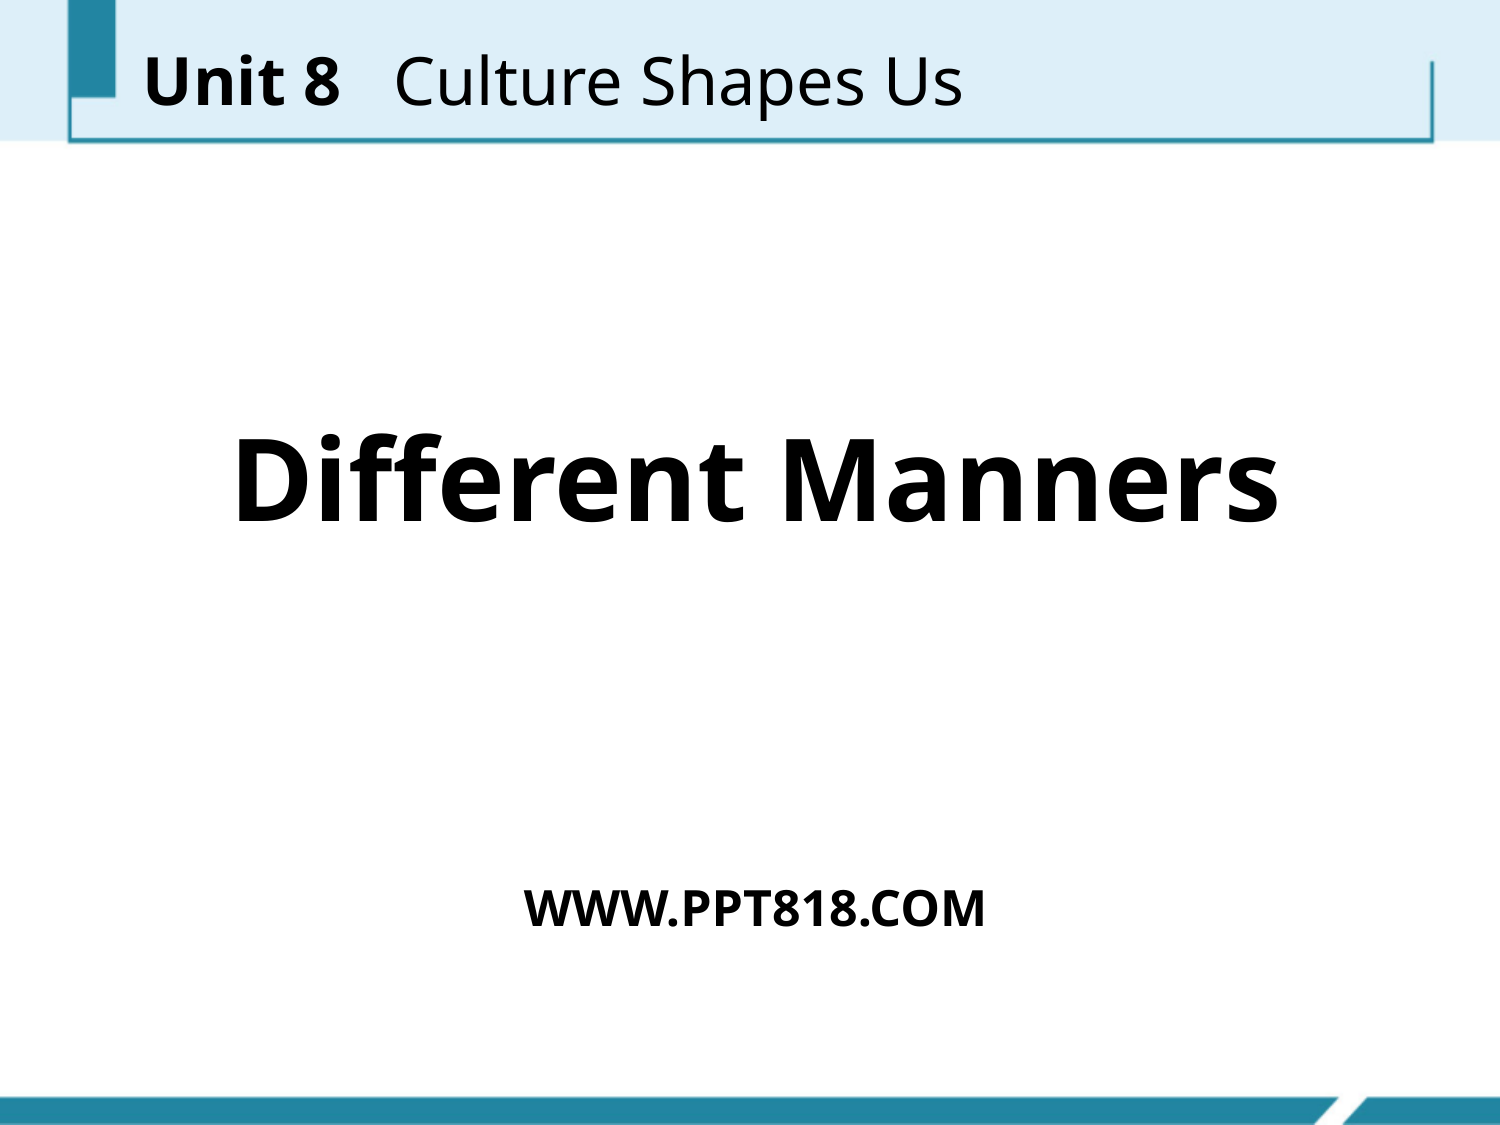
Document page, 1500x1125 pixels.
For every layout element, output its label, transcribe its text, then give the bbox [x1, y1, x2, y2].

text_box Different Manners [99, 331, 1411, 552]
text_box Unit 8 Culture Shapes Us [115, 31, 993, 127]
text_box WWW.PPT818.COM [452, 862, 1059, 944]
picture [0, 0, 1500, 1125]
